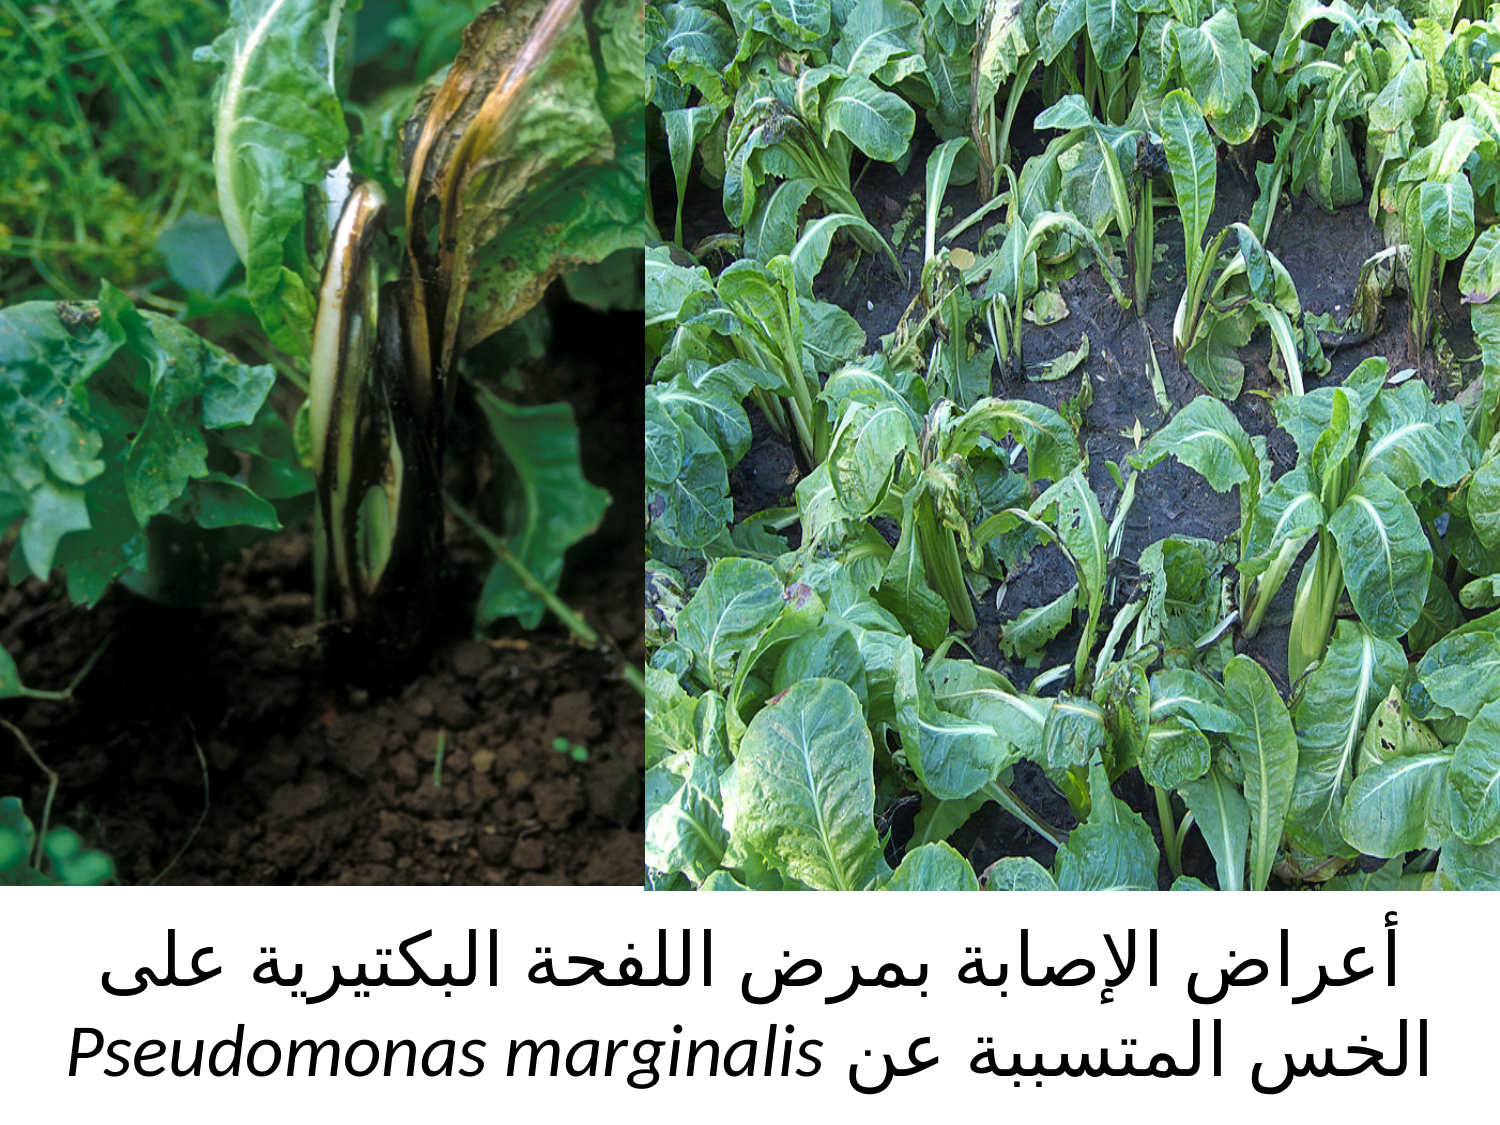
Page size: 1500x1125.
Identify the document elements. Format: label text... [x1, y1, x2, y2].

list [646, 0, 1500, 892]
title أعراض الإصابة بمرض اللفحة البكتيرية على الخس المتسببة عن Pseudomonas marginalis [0, 894, 1500, 1125]
picture [0, 0, 645, 887]
